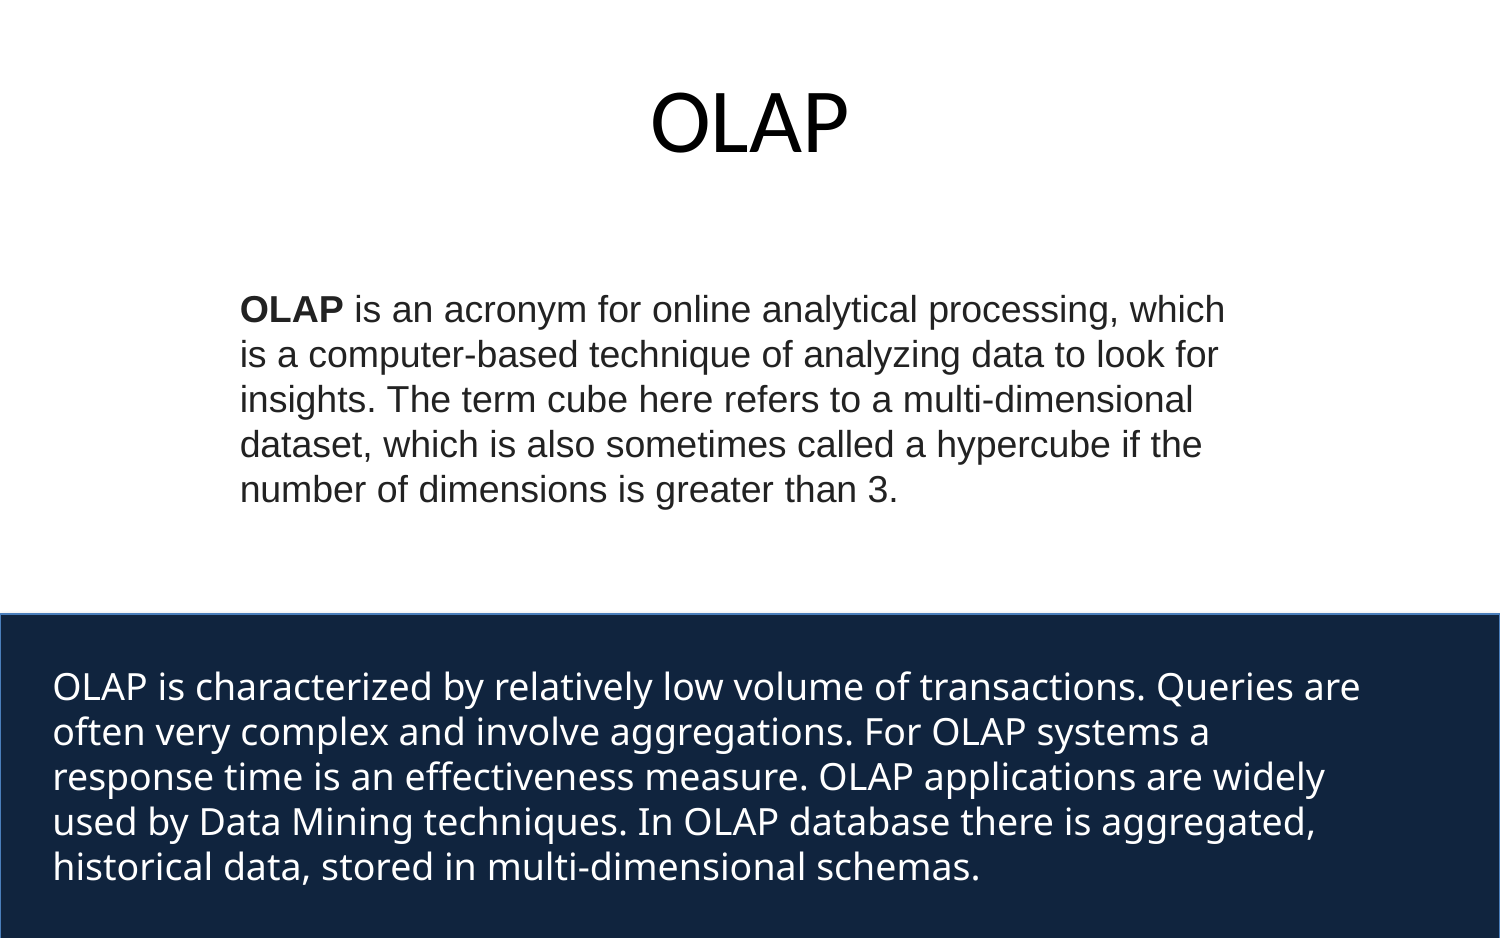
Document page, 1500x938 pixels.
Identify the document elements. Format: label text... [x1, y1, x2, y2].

text_box [0, 613, 1500, 938]
text_box OLAP is an acronym for online analytical processing, which is a computer-based technique of analyzing data to look for insights. The term cube here refers to a multi-dimensional dataset, which is also sometimes called a hypercube if the number of dimensions is greater than 3. [225, 277, 1250, 518]
text_box OLAP is characterized by relatively low volume of transactions. Queries are often very complex and involve aggregations. For OLAP systems a response time is an effectiveness measure. OLAP applications are widely used by Data Mining techniques. In OLAP database there is aggregated, historical data, stored in multi-dimensional schemas. [37, 655, 1388, 896]
title OLAP [75, 37, 1425, 194]
